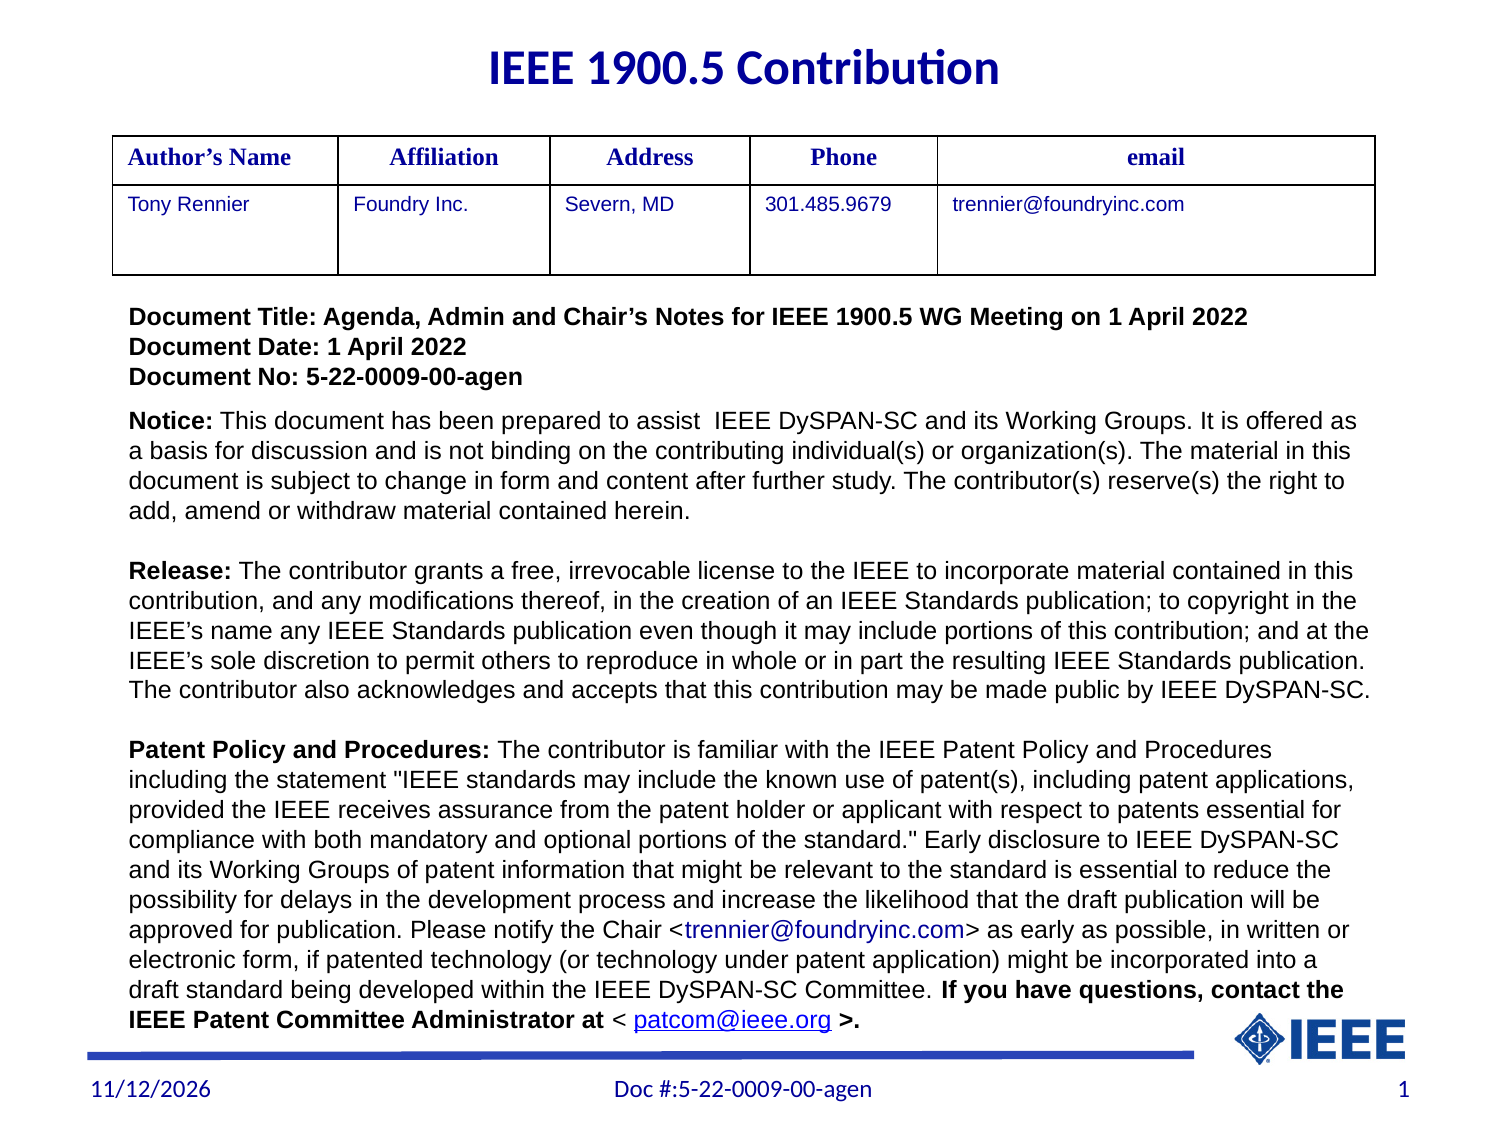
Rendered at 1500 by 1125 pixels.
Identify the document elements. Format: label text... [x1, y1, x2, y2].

table_header Phone [751, 137, 937, 184]
table_header Address [551, 137, 749, 184]
table_cell Tony Rennier [113, 186, 337, 274]
table_header email [938, 137, 1374, 184]
table_cell trennier@foundryinc.com [938, 186, 1374, 274]
table_cell Severn, MD [551, 186, 749, 274]
slide_number 1 [1074, 1057, 1425, 1118]
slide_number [75, 1057, 425, 1118]
footer Doc #:5-22-0009-00-agen [490, 1071, 997, 1118]
table_cell Foundry Inc. [339, 186, 549, 274]
text_box Document Title: Agenda, Admin and Chair’s Notes for IEEE 1900.5 WG Meeting on 1 April 2022 Document Date: 1 April 2022 Document No: 5-22-0009-00-agen [114, 293, 1266, 397]
table_cell 301.485.9679 [751, 186, 937, 274]
text_box Notice: This document has been prepared to assist IEEE DySPAN-SC and its Working Groups. It is offered as a basis for discussion and is not binding on the contributing individual(s) or organization(s). The material in this document is subject to change in form and content after further study. The contributor(s) reserve(s) the right to add, amend or withdraw material contained herein. Release: The contributor grants a free, irrevocable license to the IEEE to incorporate material contained in this contribution, and any modifications thereof, in the creation of an IEEE Standards publication; to copyright in the IEEE’s name any IEEE Standards publication even though it may include portions of this contribution; and at the IEEE’s sole discretion to permit others to reproduce in whole or in part the resulting IEEE Standards publication. The contributor also acknowledges and accepts that this contribution may be made public by IEEE DySPAN-SC. Patent Policy and Procedures: The contributor is familiar with the IEEE Patent Policy and Procedures including the statement "IEEE standards may include the known use of patent(s), including patent applications, provided the IEEE receives assurance from the patent holder or applicant with respect to patents essential for compliance with both mandatory and optional portions of the standard." Early disclosure to IEEE DySPAN-SC and its Working Groups of patent information that might be relevant to the standard is essential to reduce the possibility for delays in the development process and increase the likelihood that the draft publication will be approved for publication. Please notify the Chair <trennier@foundryinc.com> as early as possible, in written or electronic form, if patented technology (or technology under patent application) might be incorporated into a draft standard being developed within the IEEE DySPAN-SC Committee. If you have questions, contact the IEEE Patent Committee Administrator at < patcom@ieee.org >. [114, 397, 1389, 1071]
text_box IEEE 1900.5 Contribution [473, 27, 1027, 102]
picture [1389, 1011, 1406, 1057]
table_header Affiliation [339, 137, 549, 184]
table_header Author’s Name [113, 137, 337, 184]
